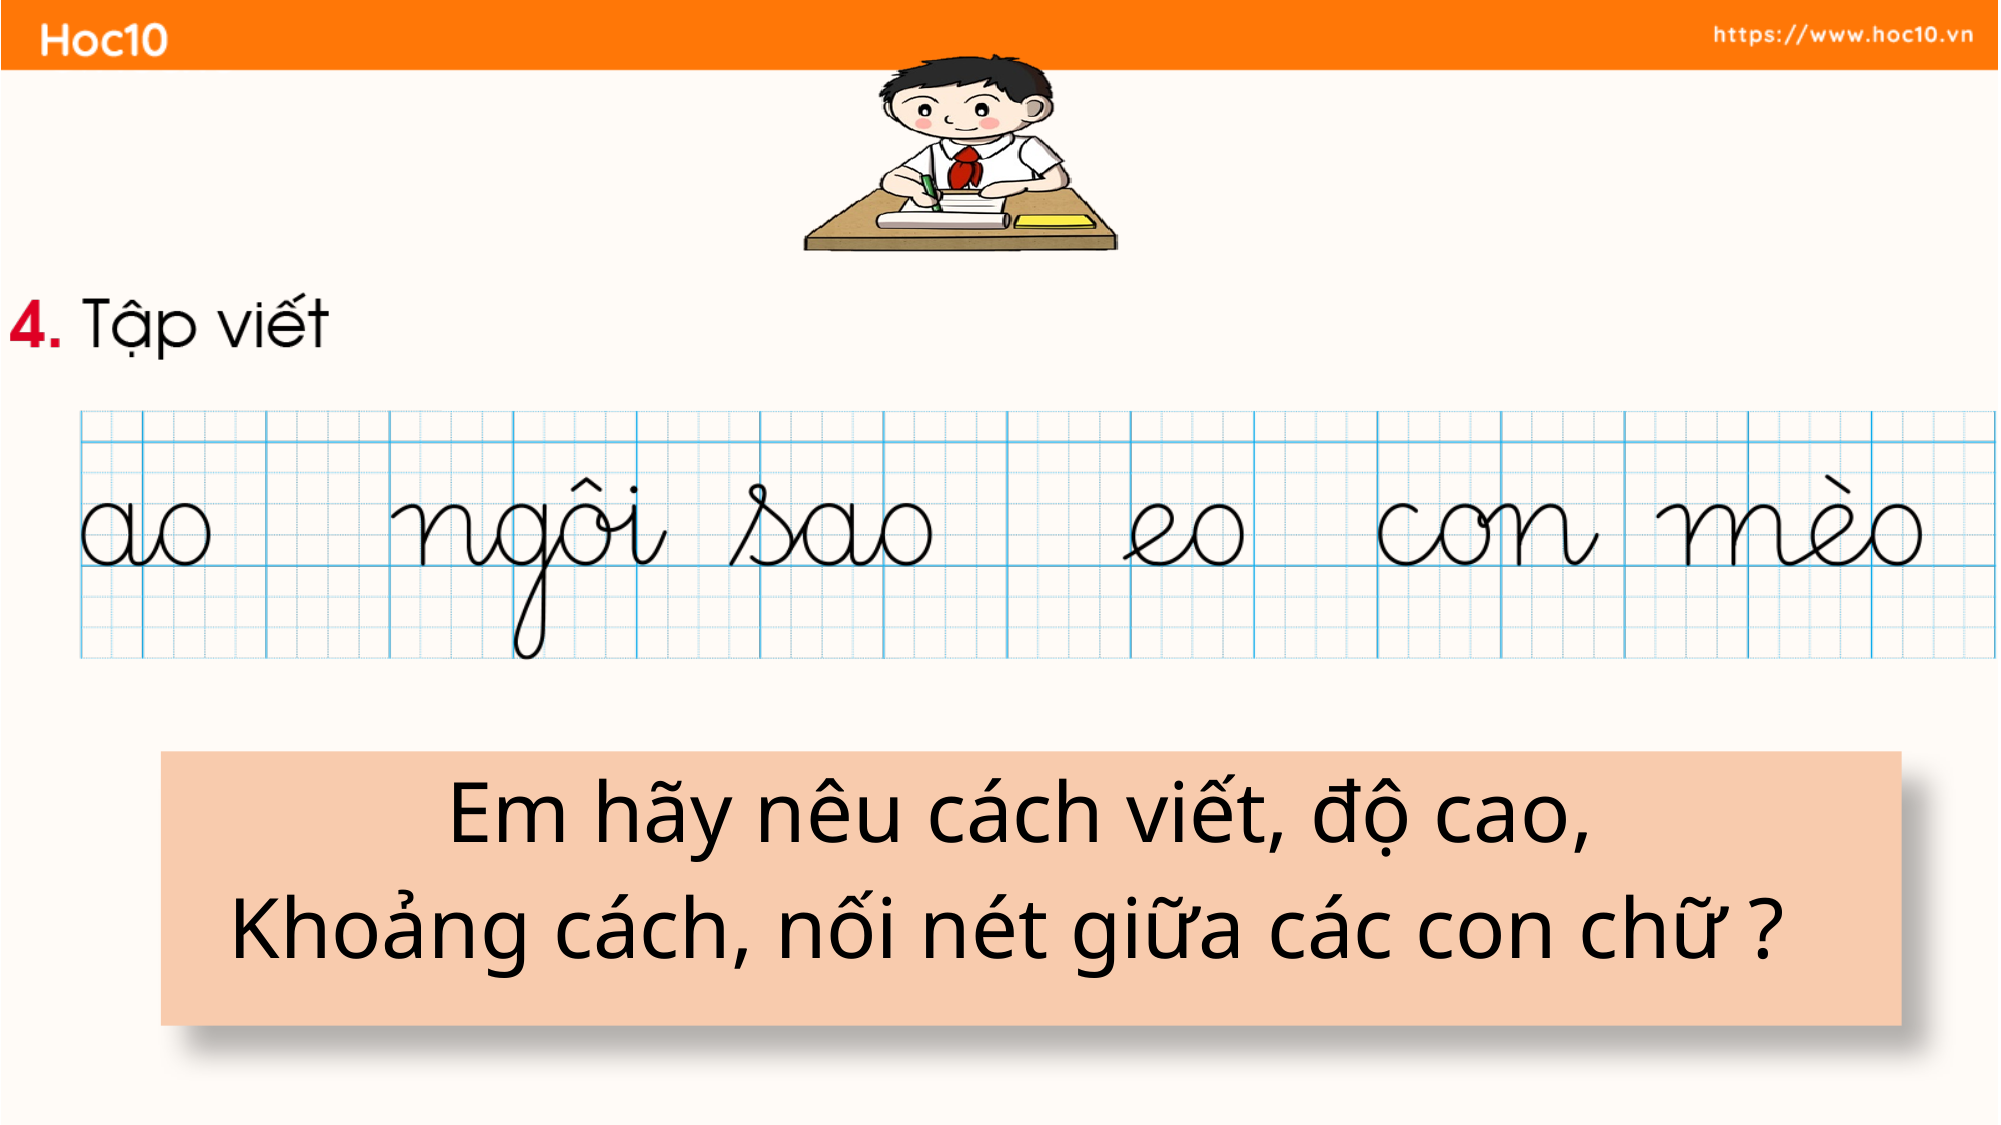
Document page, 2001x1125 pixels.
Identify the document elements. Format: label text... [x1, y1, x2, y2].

picture [0, 0, 2000, 1125]
text_box Em hãy nêu cách viết, độ cao, Khoảng cách, nối nét giữa các con chữ ? [160, 750, 1903, 1027]
